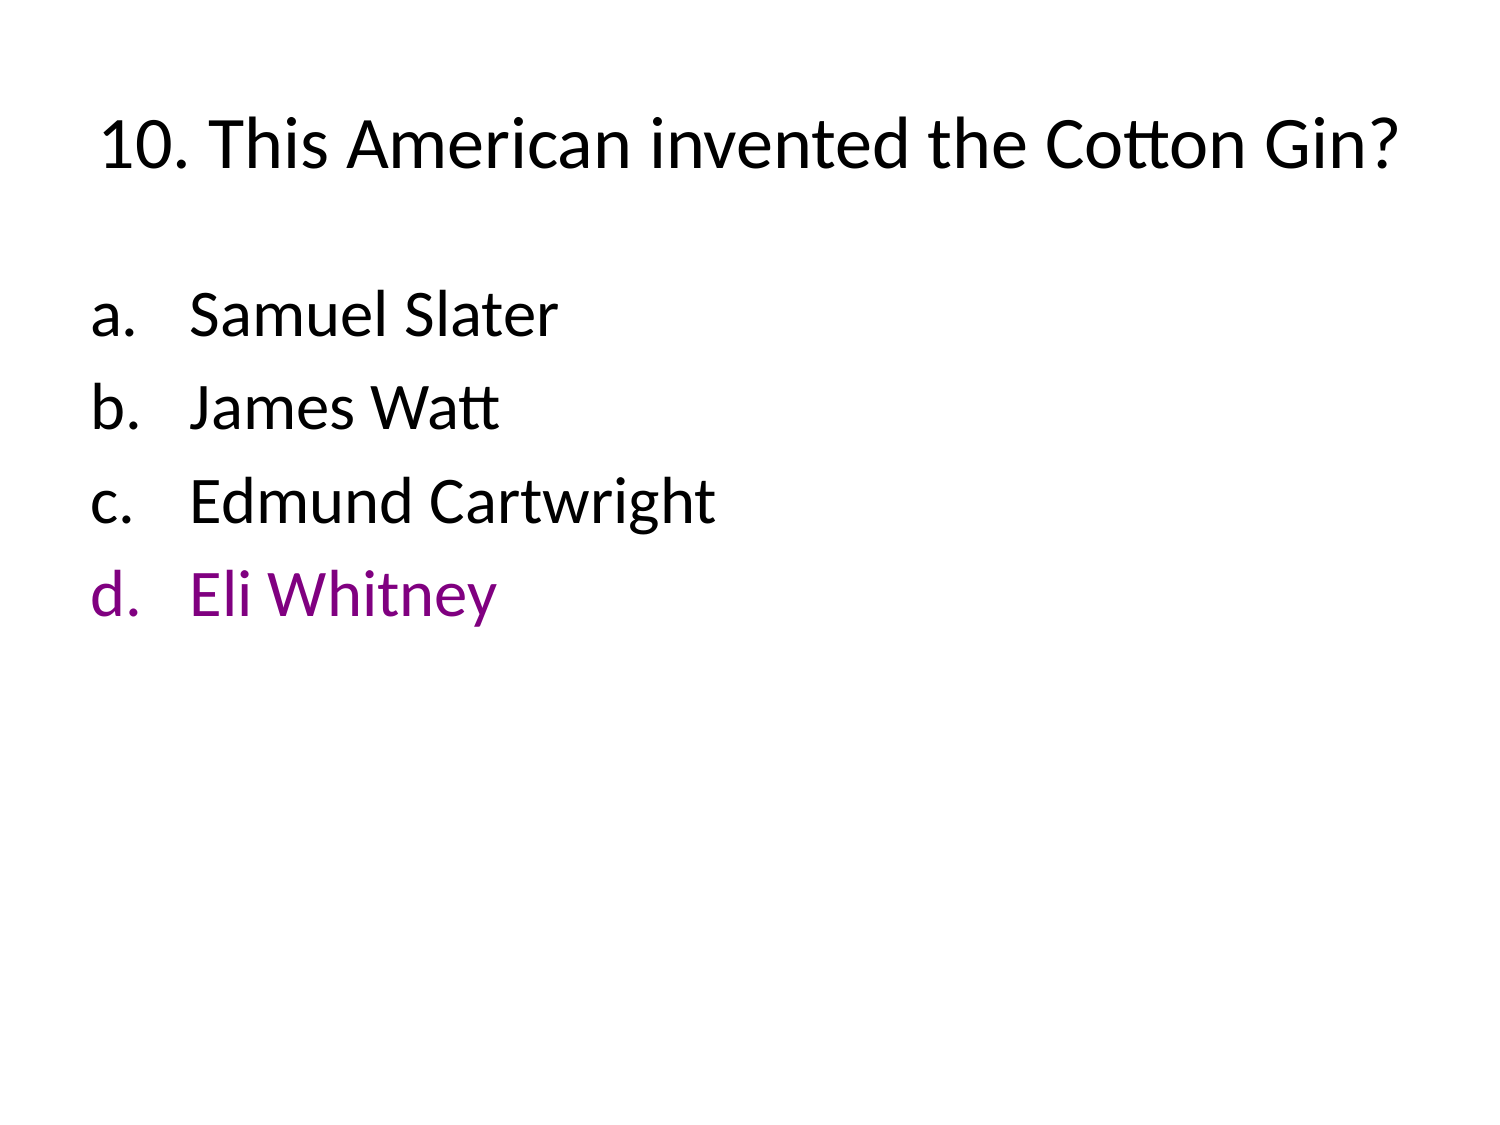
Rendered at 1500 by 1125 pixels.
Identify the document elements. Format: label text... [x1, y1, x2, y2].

title 10. This American invented the Cotton Gin? [75, 45, 1425, 233]
list Samuel Slater James Watt Edmund Cartwright Eli Whitney [75, 262, 1425, 1005]
